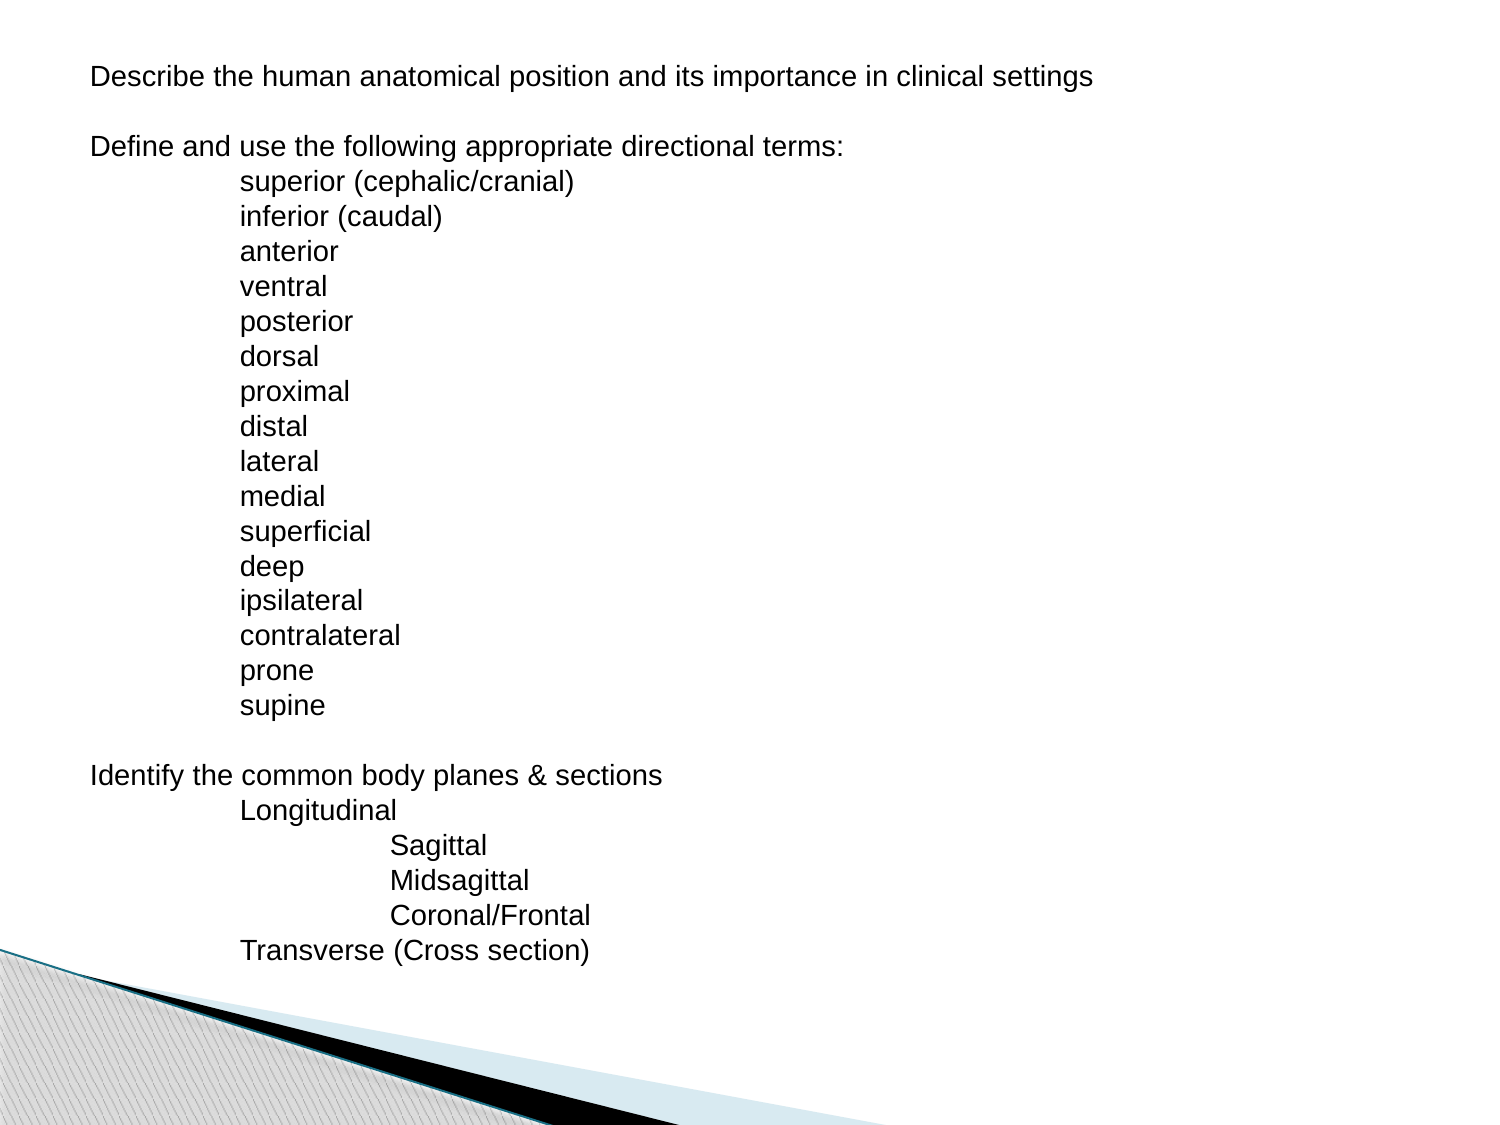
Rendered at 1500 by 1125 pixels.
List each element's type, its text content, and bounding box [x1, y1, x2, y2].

text_box Describe the human anatomical position and its importance in clinical settings Define and use the following appropriate directional terms: superior (cephalic/cranial) inferior (caudal) anterior ventral posterior dorsal proximal distal lateral medial superficial deep ipsilateral contralateral prone supine Identify the common body planes & sections Longitudinal Sagittal Midsagittal Coronal/Frontal Transverse (Cross section) [74, 49, 1413, 1079]
